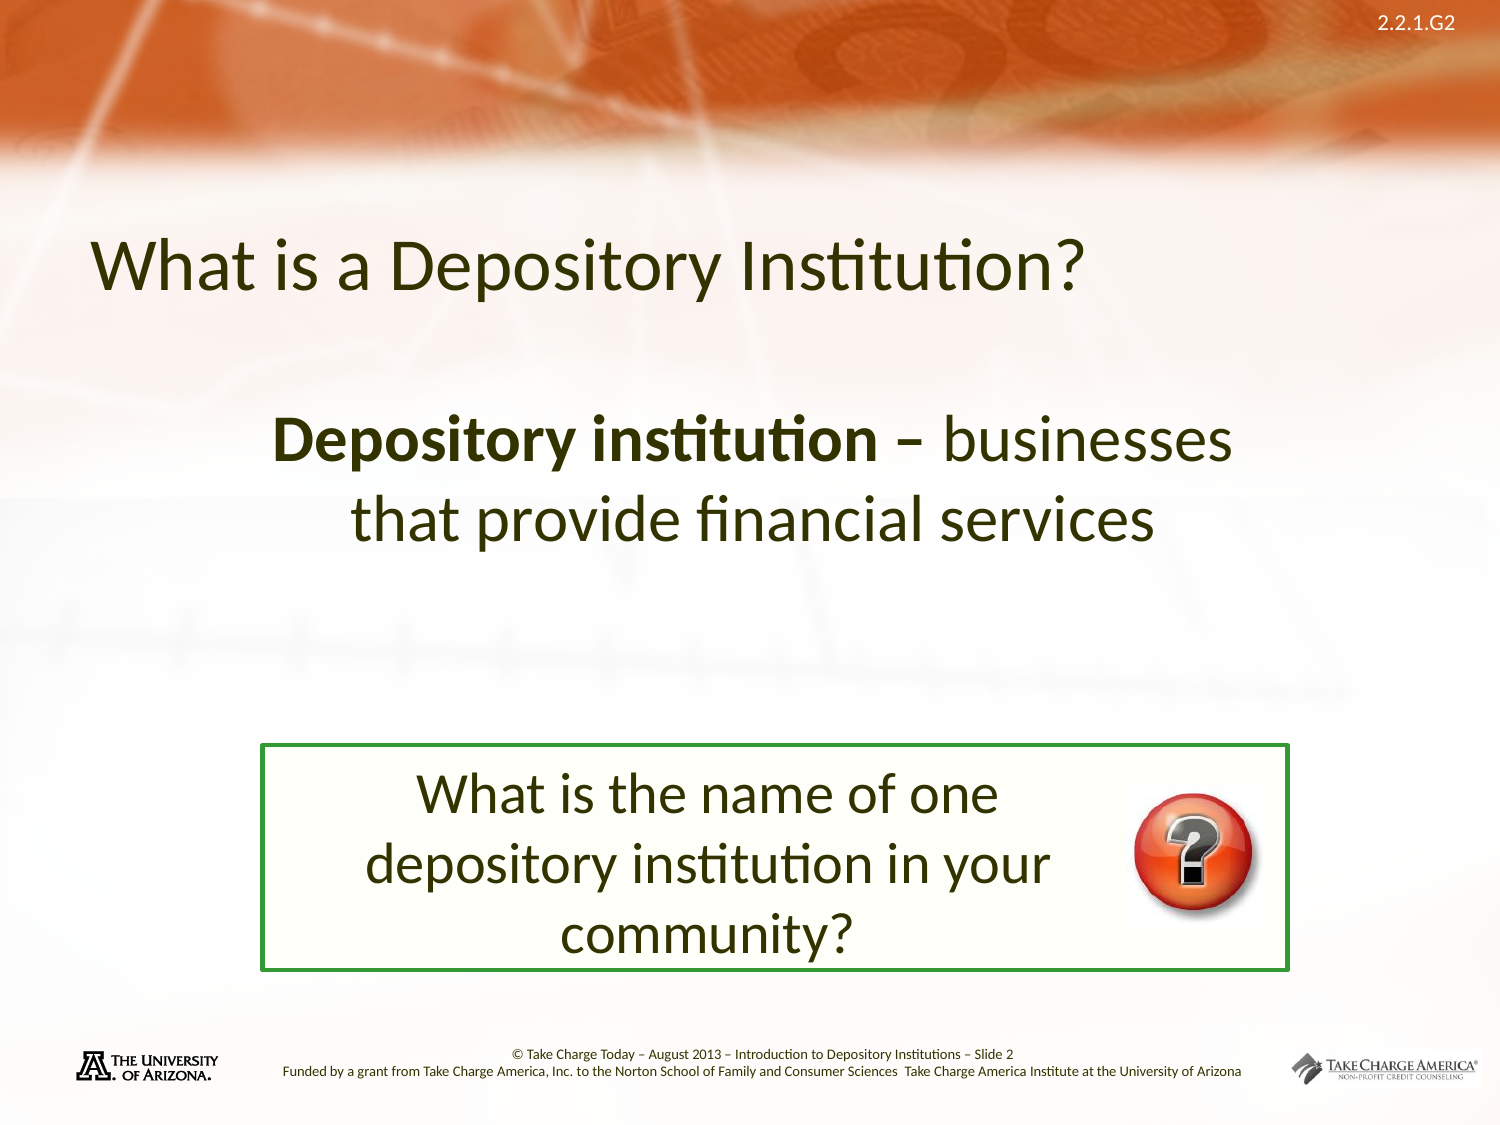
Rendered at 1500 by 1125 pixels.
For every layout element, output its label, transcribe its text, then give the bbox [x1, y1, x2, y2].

list Depository institution – businesses that provide financial services [257, 387, 1250, 600]
title What is a Depository Institution? [75, 200, 1418, 338]
picture [0, 0, 1500, 1125]
text_box What is the name of one depository institution in your community? [270, 747, 1146, 973]
text_box [260, 743, 1290, 972]
